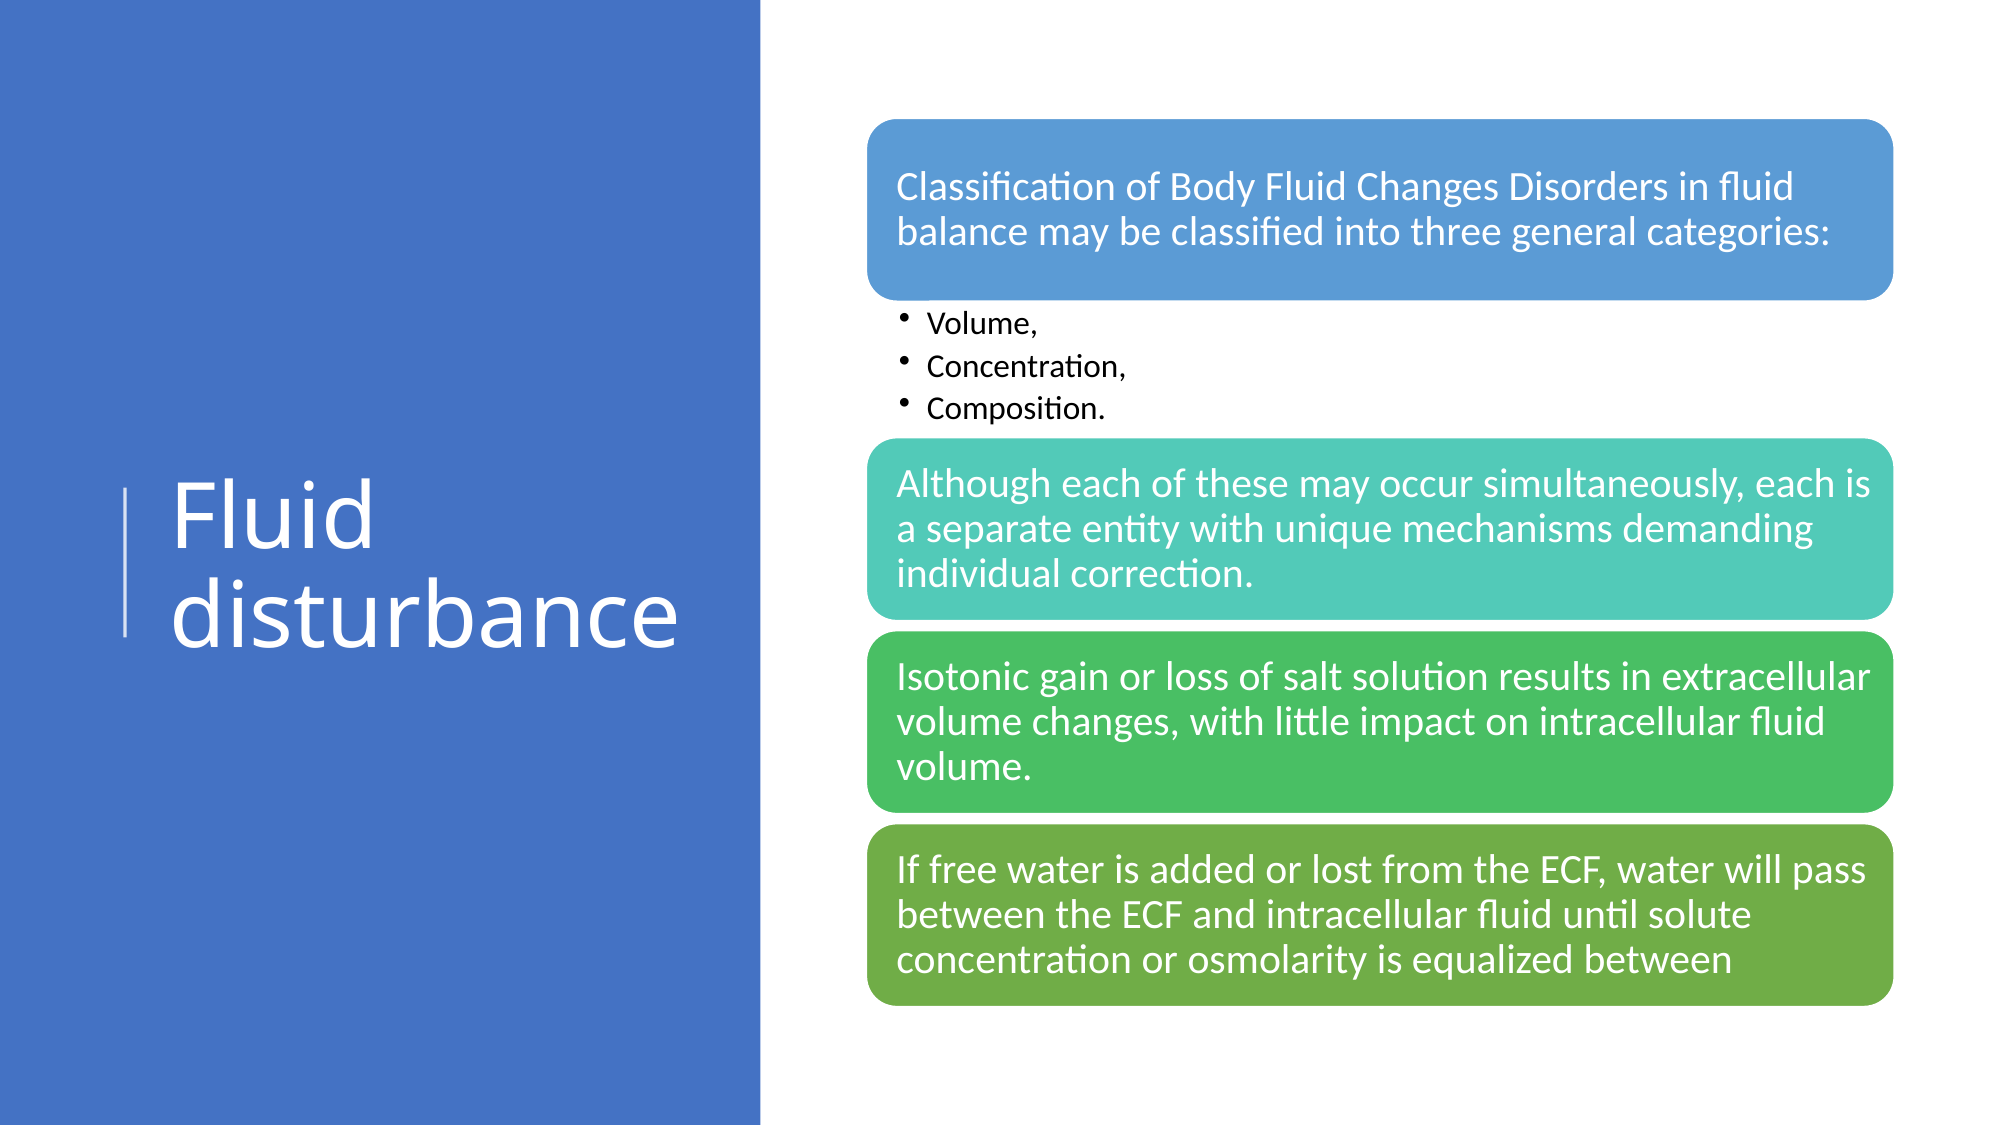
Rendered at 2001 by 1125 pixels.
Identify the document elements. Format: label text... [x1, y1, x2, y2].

title Fluid disturbance [154, 116, 708, 1020]
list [866, 105, 1895, 1020]
text_box [0, 0, 761, 1125]
